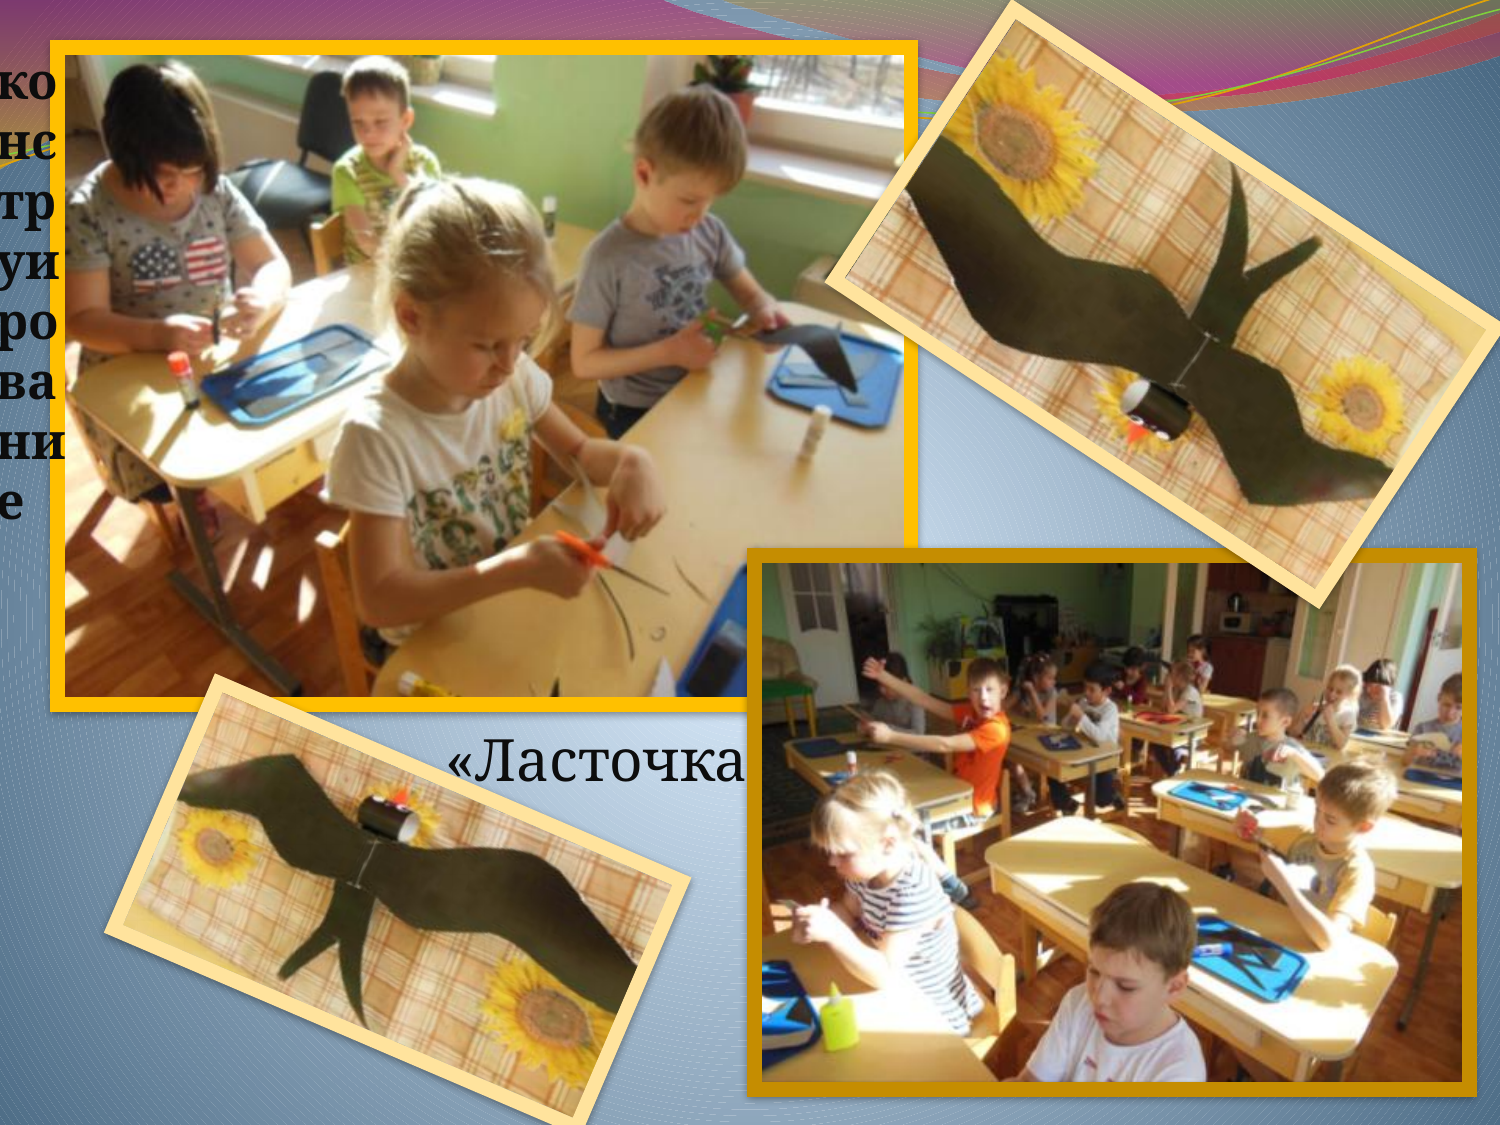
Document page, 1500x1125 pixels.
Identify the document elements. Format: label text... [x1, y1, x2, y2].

text_box «Ласточка» [531, 715, 754, 871]
picture [907, 40, 1004, 382]
picture [1009, 21, 1321, 587]
text_box конструирование [0, 42, 85, 538]
picture [124, 707, 266, 985]
picture [64, 54, 1485, 1125]
picture [529, 825, 671, 1117]
